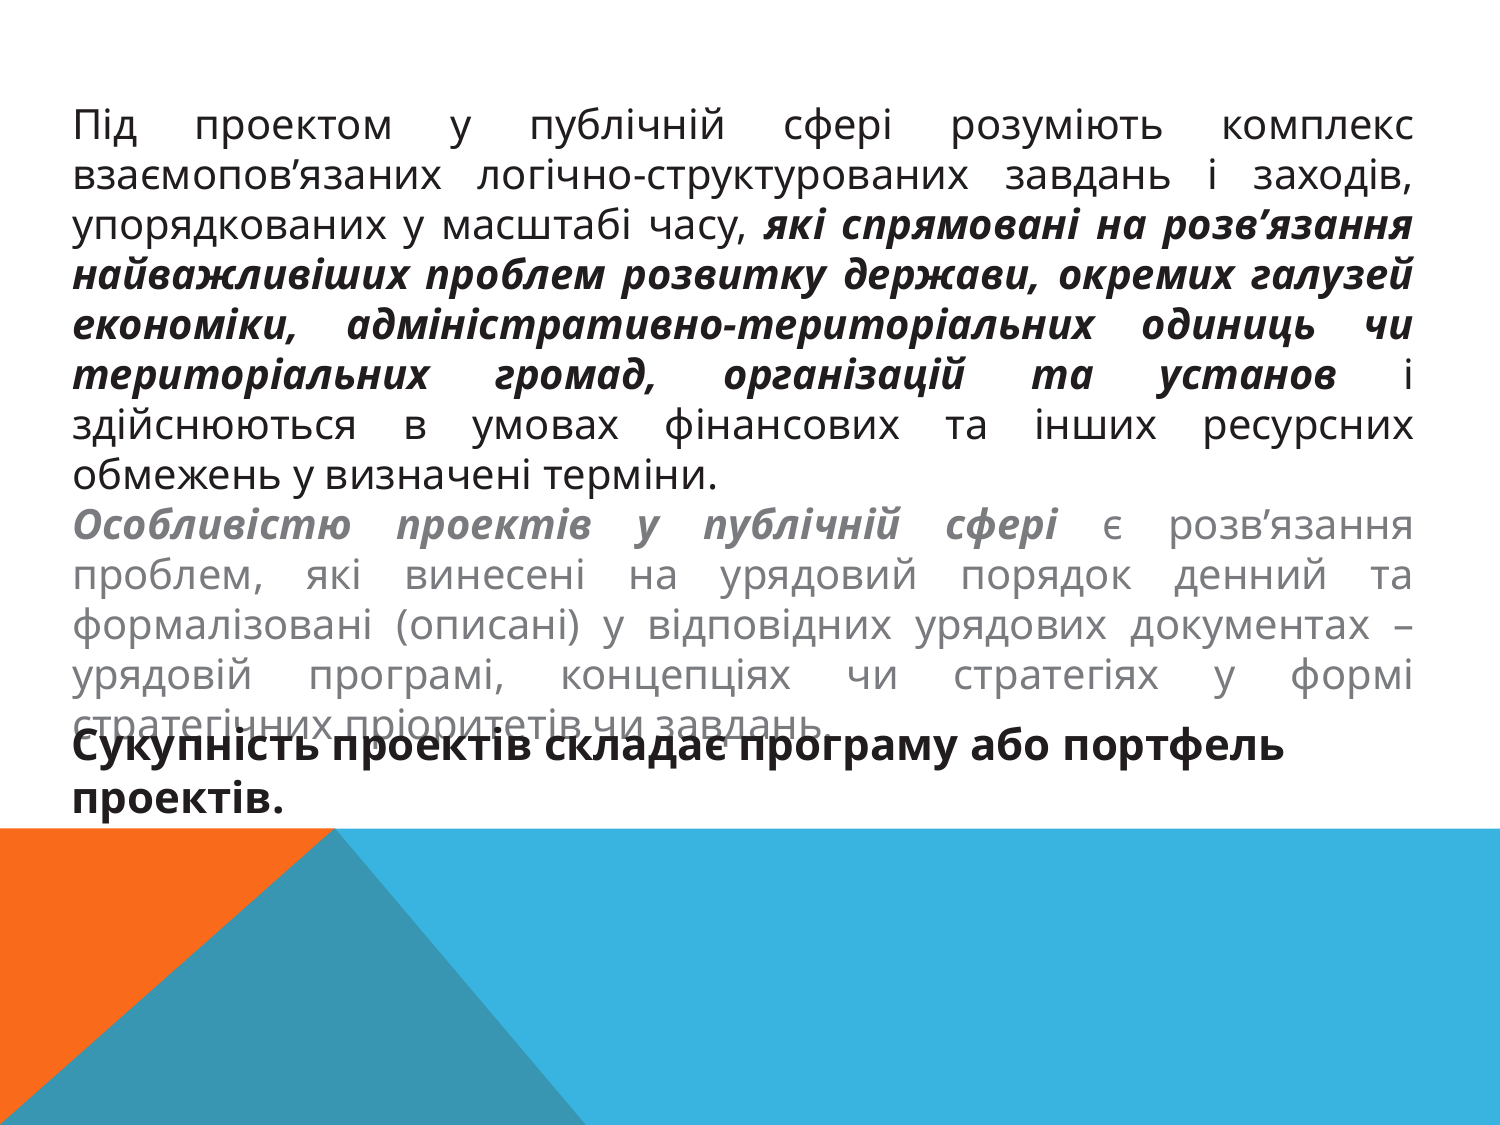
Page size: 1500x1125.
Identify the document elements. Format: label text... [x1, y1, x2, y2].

text_box Сукупність проектів складає програму або портфель проектів. [56, 709, 1429, 830]
text_box Під проектом у публічній сфері розуміють комплекс взаємопов’язаних логічно-структурованих завдань і заходів, упорядкованих у масштабі часу, які спрямовані на розв’язання найважливіших проблем розвитку держави, окремих галузей економіки, адміністративно-територіальних одиниць чи територіальних громад, організацій та установ і здійснюються в умовах фінансових та інших ресурсних обмежень у визначені терміни. Особливістю проектів у публічній сфері є розв’язання проблем, які винесені на урядовий порядок денний та формалізовані (описані) у відповідних урядових документах – урядовій програмі, концепціях чи стратегіях у формі стратегічних пріоритетів чи завдань. [57, 90, 1430, 756]
